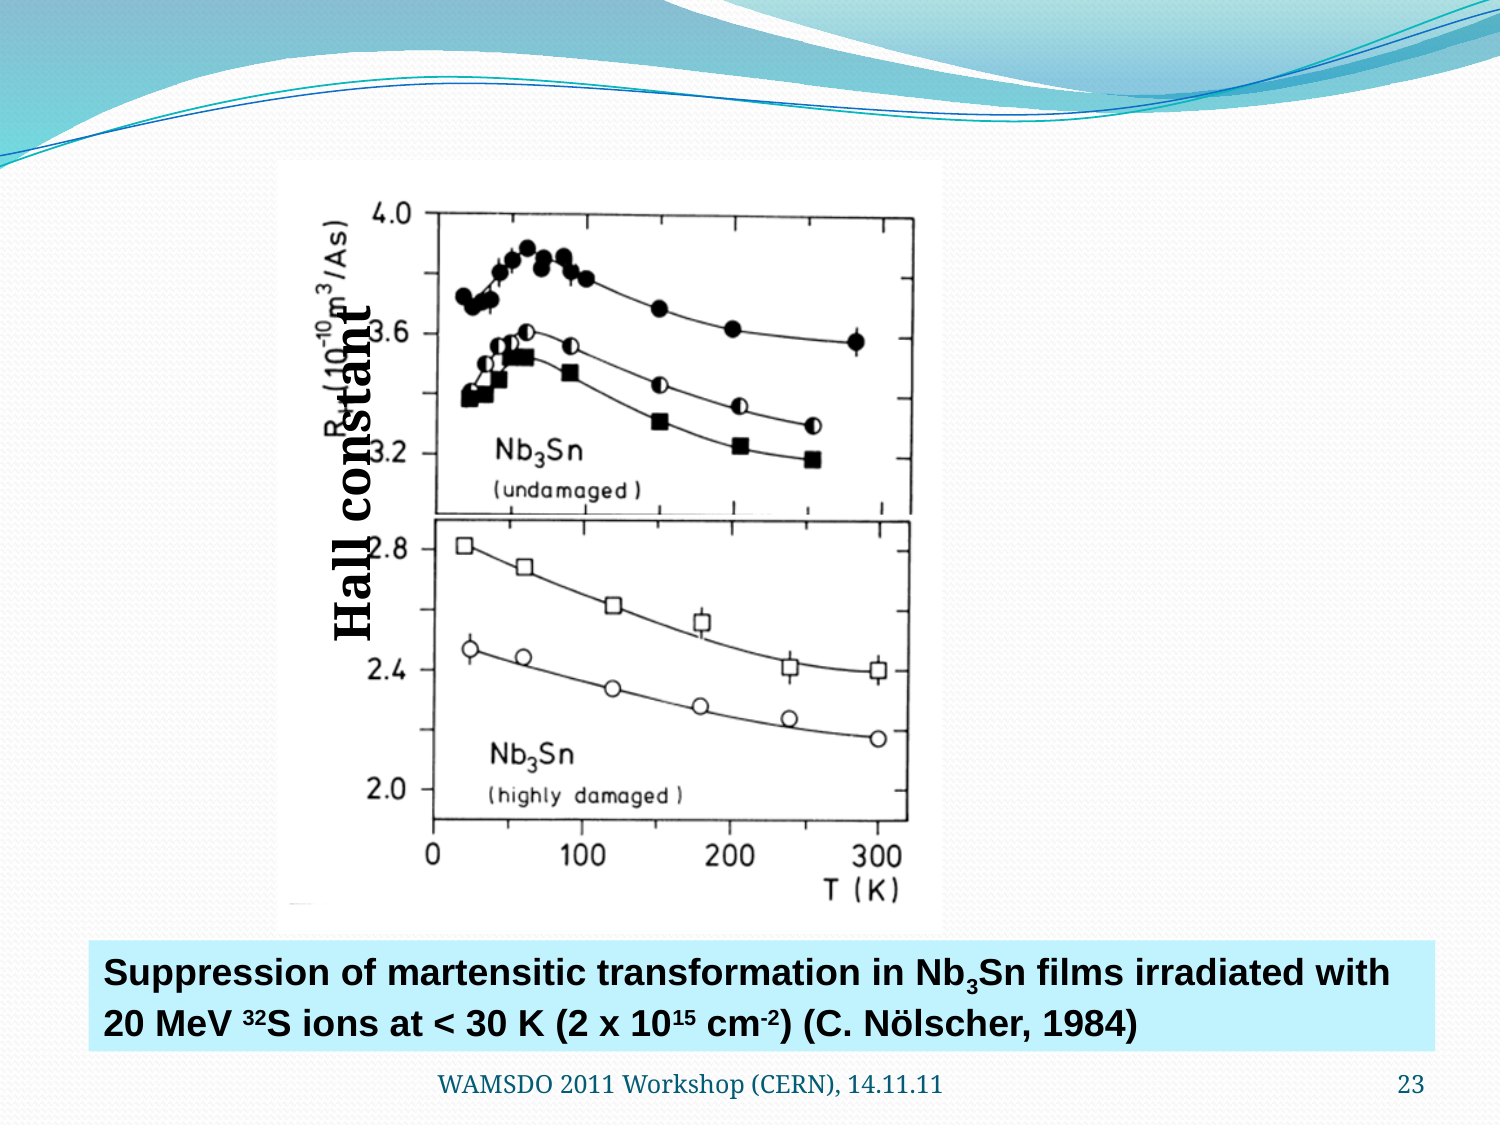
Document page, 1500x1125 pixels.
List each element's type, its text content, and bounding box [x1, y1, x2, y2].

slide_number 23 [1299, 1042, 1425, 1103]
picture [277, 160, 943, 934]
text_box Suppression of martensitic transformation in Nb3Sn films irradiated with 20 MeV 32S ions at < 30 K (2 x 1015 cm-2) (C. Nölscher, 1984) [88, 940, 1436, 1052]
footer WAMSDO 2011 Workshop (CERN), 14.11.11 [437, 1042, 988, 1103]
text_box Behavior of Jc under stress after irradiation [275, 940, 944, 944]
